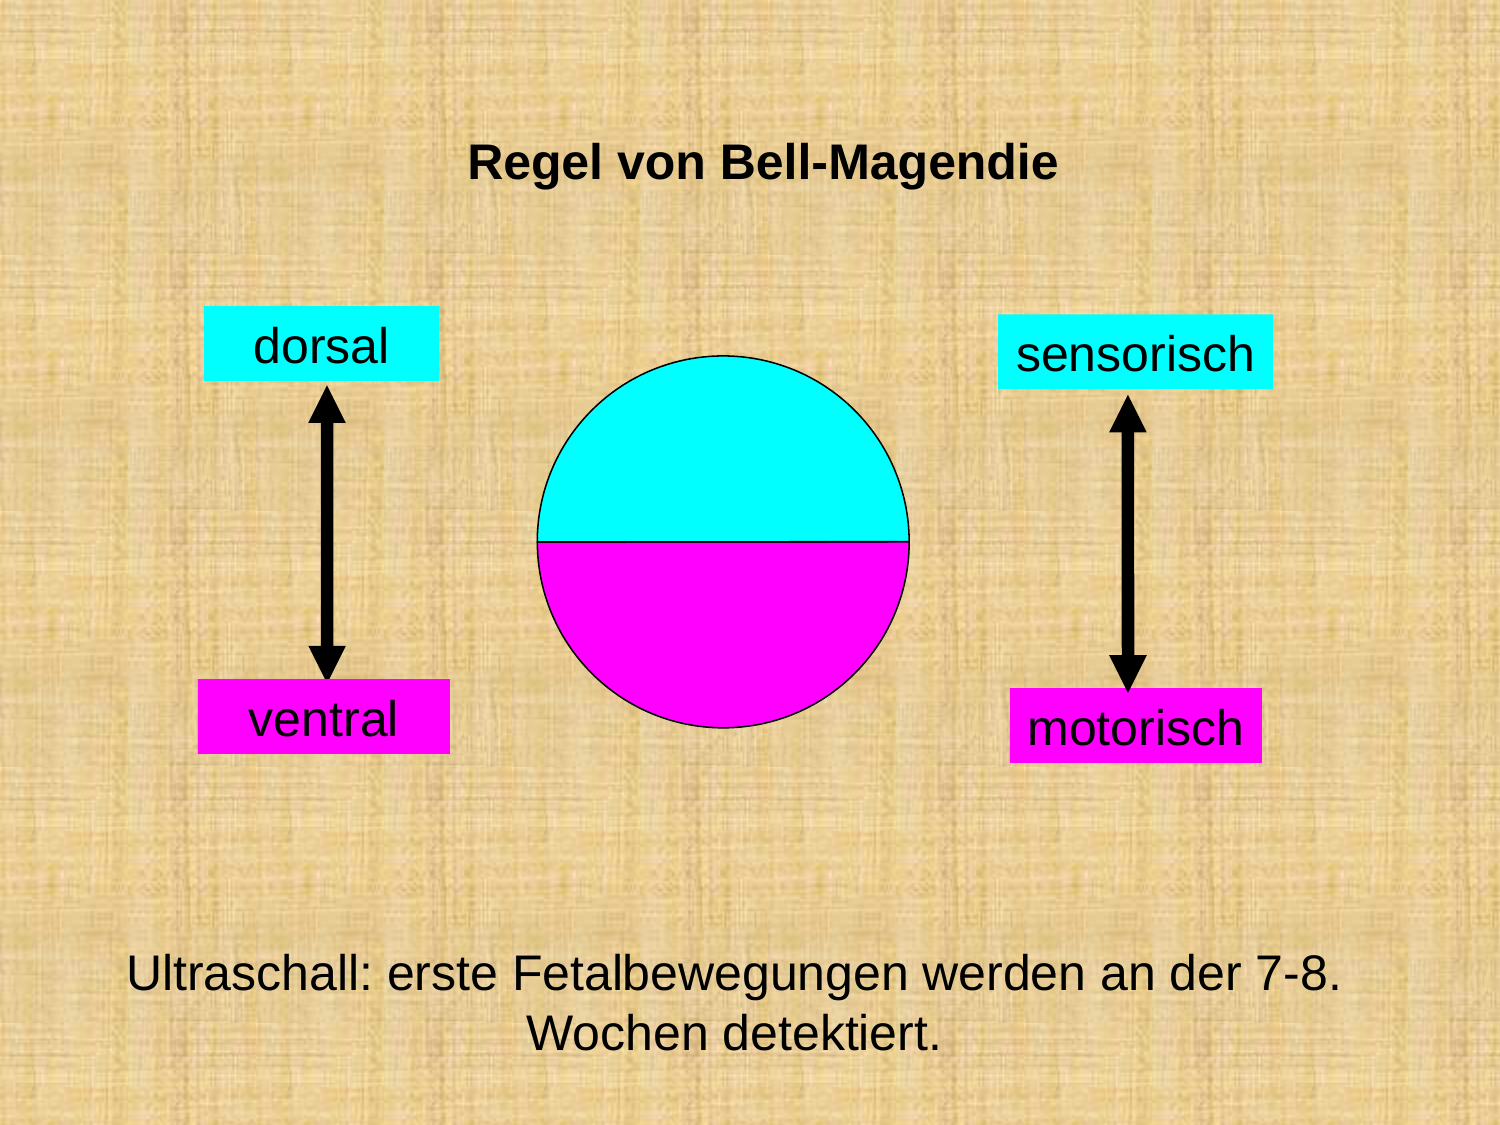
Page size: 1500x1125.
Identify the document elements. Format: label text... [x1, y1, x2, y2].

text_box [537, 355, 910, 729]
text_box [320, 385, 334, 679]
text_box sensorisch [998, 314, 1273, 390]
text_box ventral [197, 679, 450, 754]
text_box Regel von Bell-Magendie [114, 122, 1413, 198]
picture [0, 0, 1500, 1125]
text_box Ultraschall: erste Fetalbewegungen werden an der 7-8. Wochen detektiert. [57, 932, 1412, 1068]
text_box dorsal [204, 306, 440, 381]
text_box [1121, 394, 1135, 693]
text_box motorisch [1009, 688, 1262, 763]
